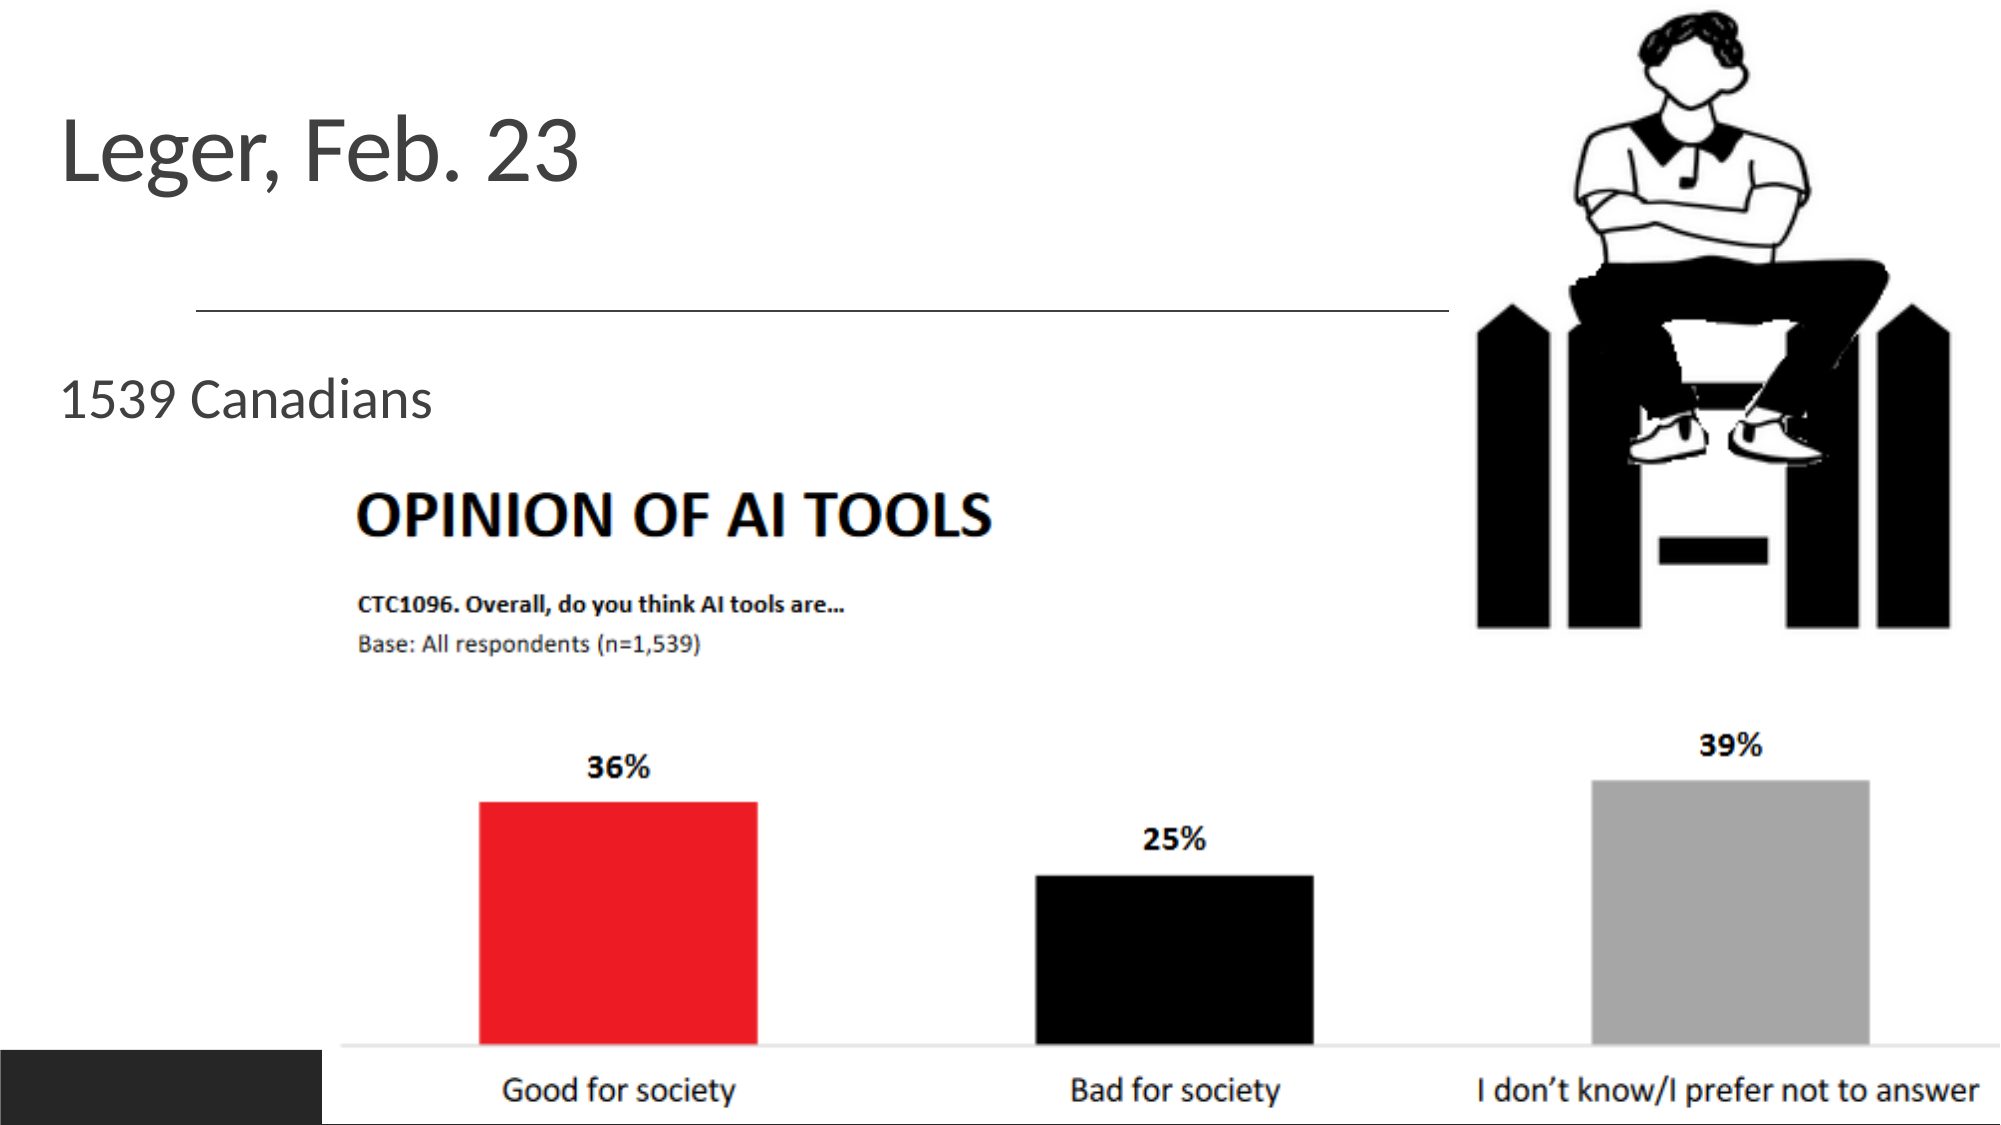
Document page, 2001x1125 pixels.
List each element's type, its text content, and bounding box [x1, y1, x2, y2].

list 1539 Canadians [58, 345, 1446, 761]
picture [321, 1, 2000, 1124]
title Leger, Feb. 23 [45, 47, 1446, 210]
